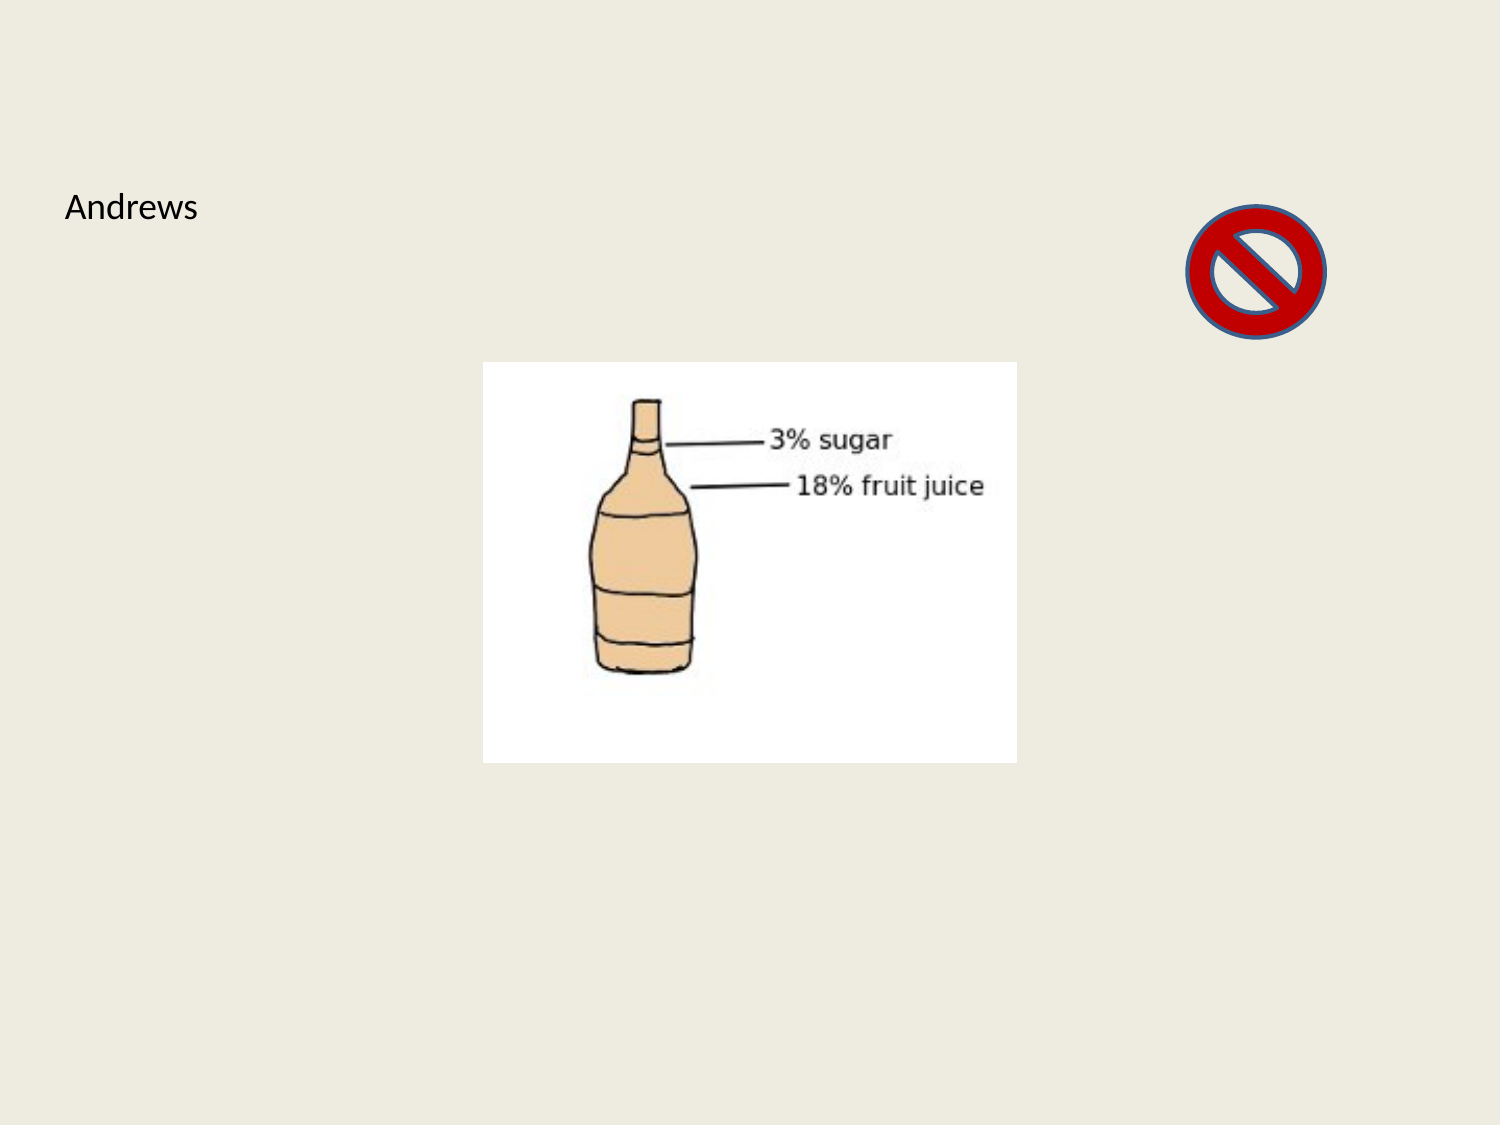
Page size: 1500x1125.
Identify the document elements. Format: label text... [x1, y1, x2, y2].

text_box [1185, 204, 1327, 340]
picture [483, 362, 1017, 763]
text_box Andrews [50, 174, 400, 235]
